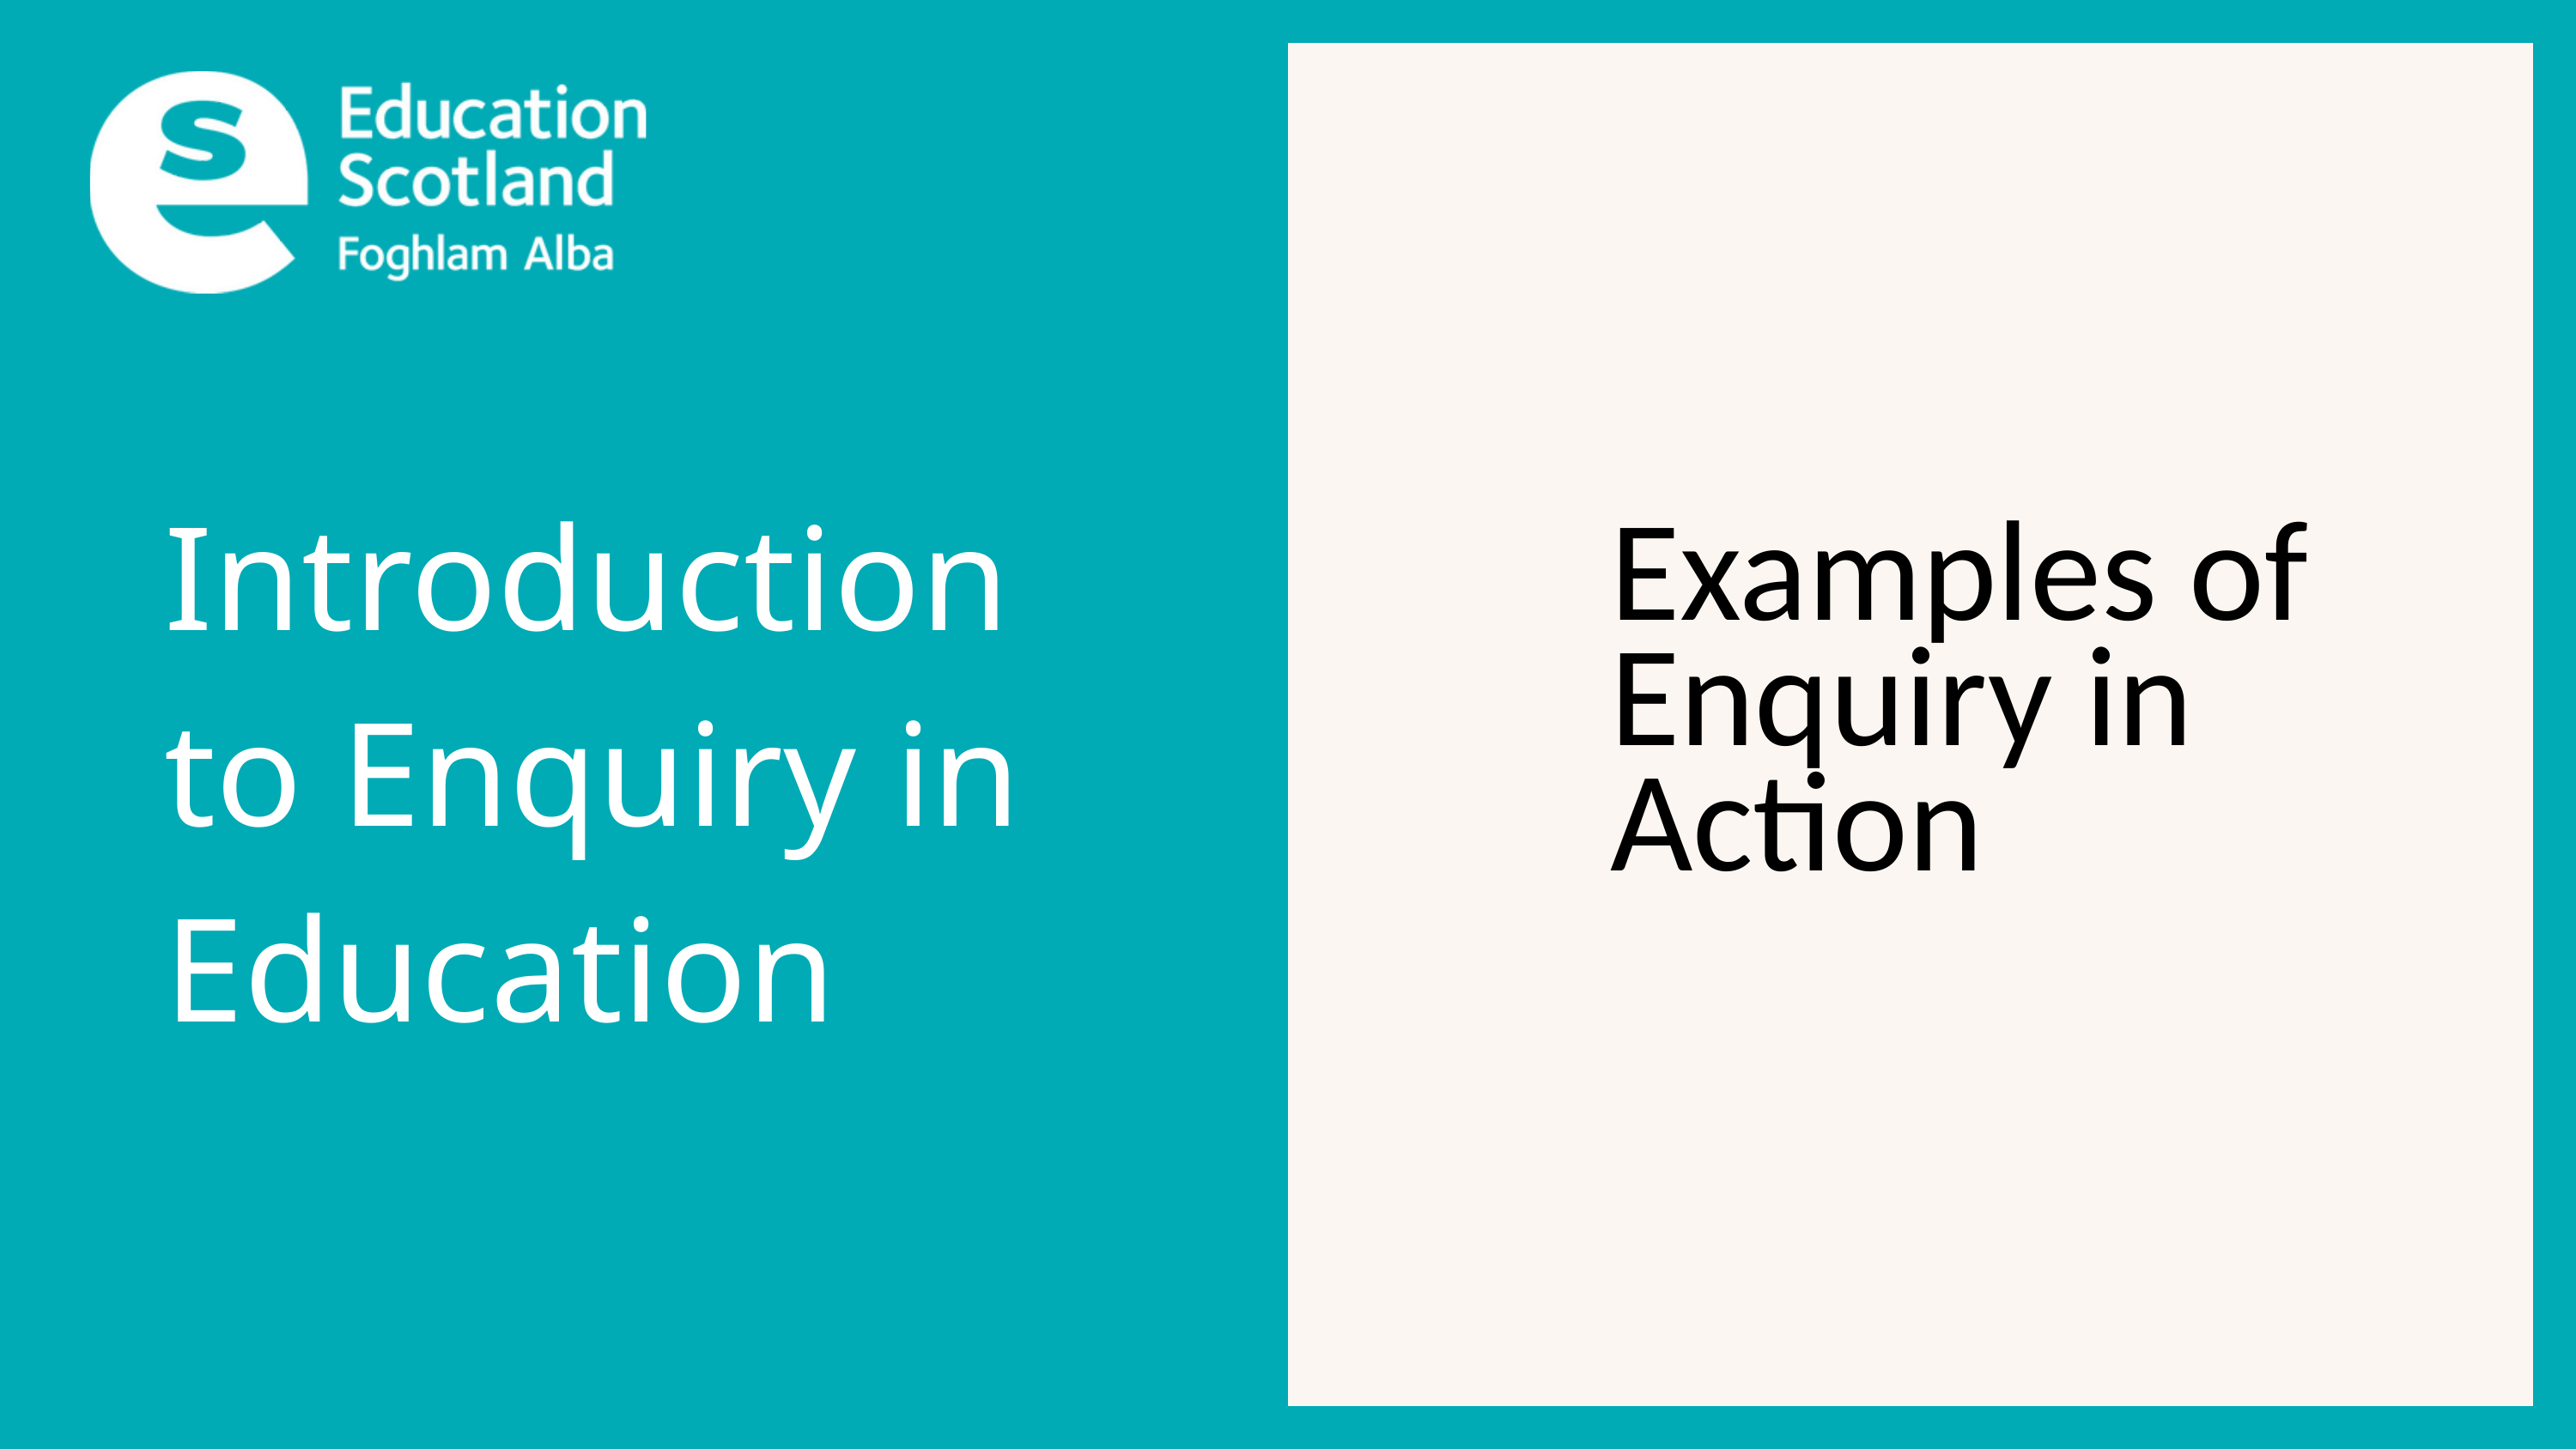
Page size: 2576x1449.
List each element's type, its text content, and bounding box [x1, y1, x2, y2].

text_box [89, 71, 647, 294]
text_box Introduction to Enquiry in Education [164, 463, 1093, 1051]
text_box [1287, 42, 2534, 1407]
